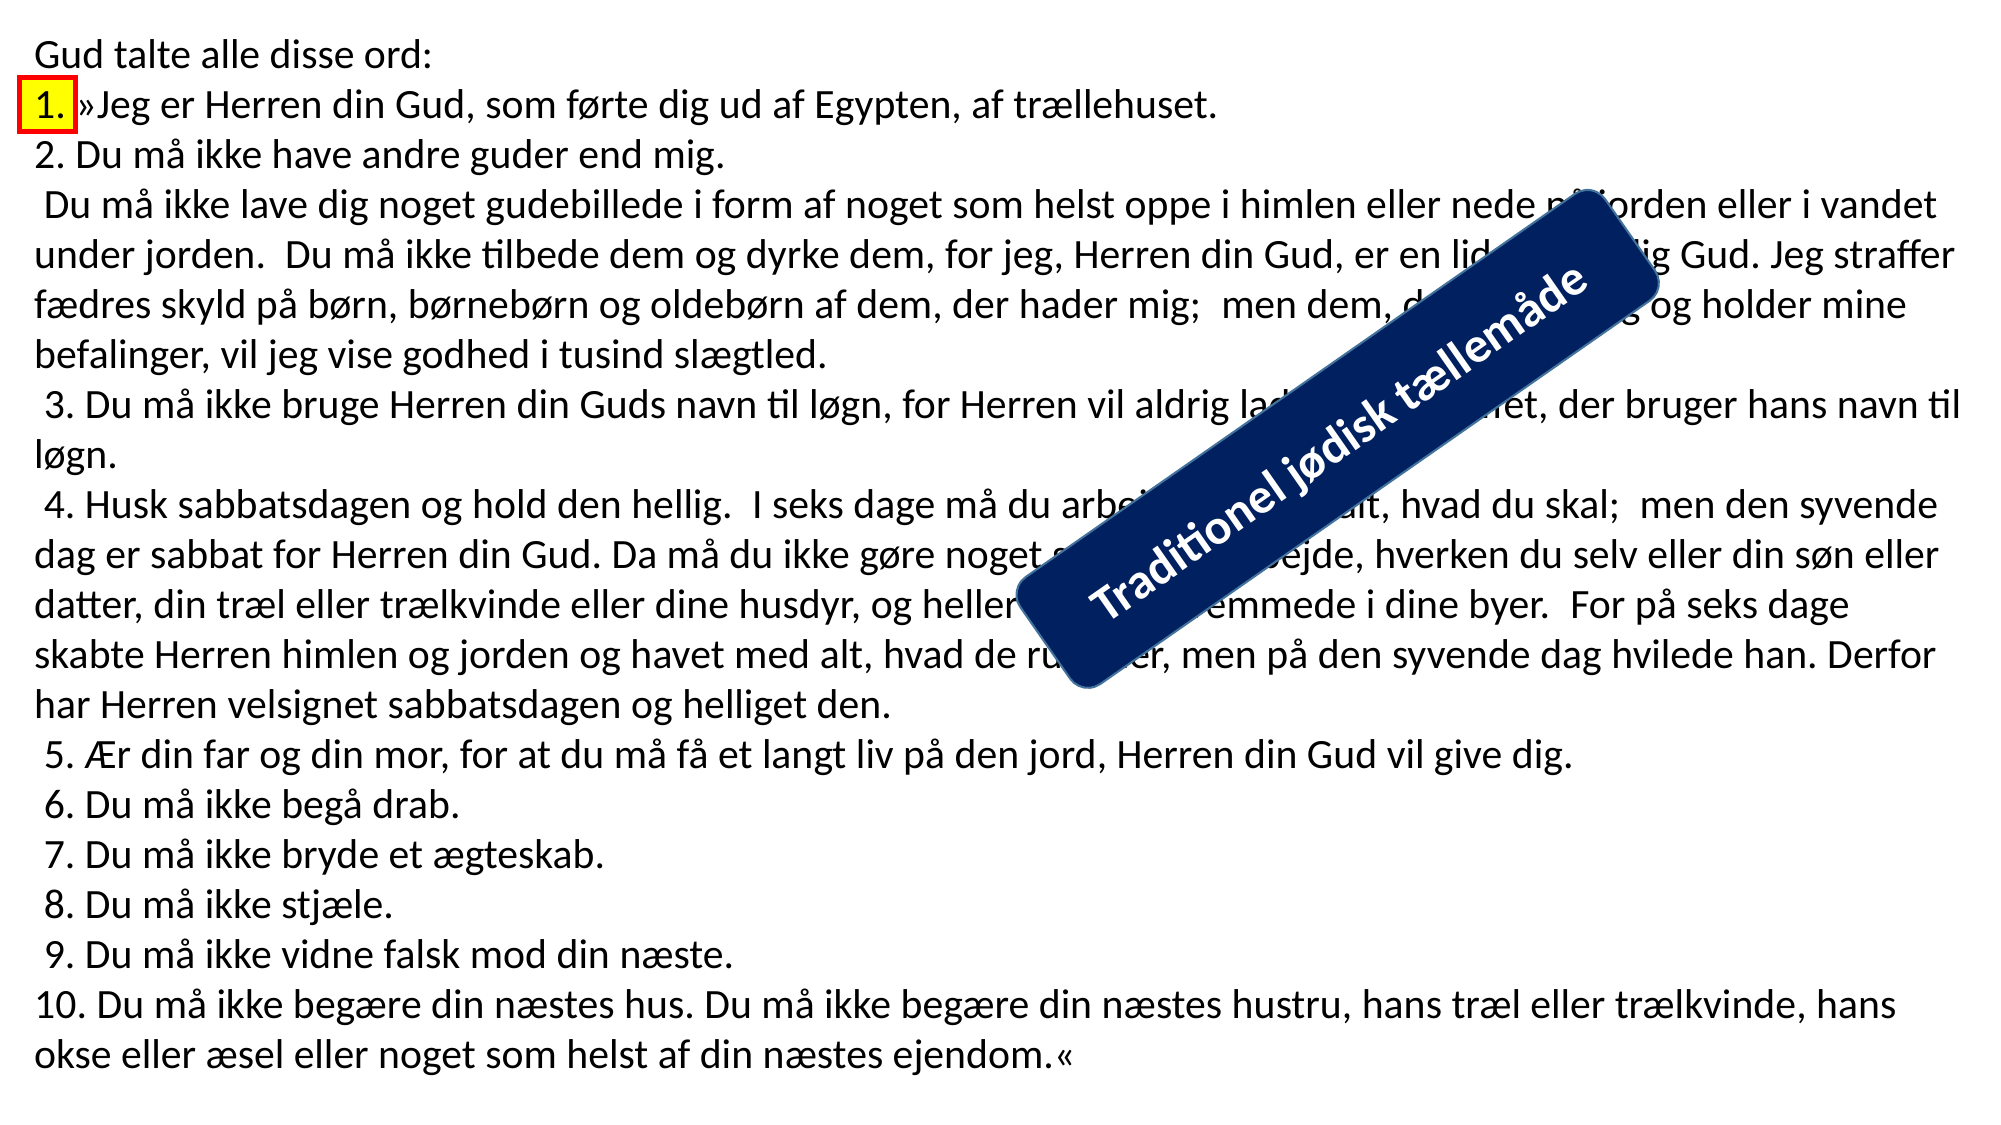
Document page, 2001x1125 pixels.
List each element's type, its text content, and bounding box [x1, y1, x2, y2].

text_box Gud talte alle disse ord: 1. »Jeg er Herren din Gud, som førte dig ud af Egypten, af trællehuset. 2. Du må ikke have andre guder end mig. Du må ikke lave dig noget gudebillede i form af noget som helst oppe i himlen eller nede på jorden eller i vandet under jorden. Du må ikke tilbede dem og dyrke dem, for jeg, Herren din Gud, er en lidenskabelig Gud. Jeg straffer fædres skyld på børn, børnebørn og oldebørn af dem, der hader mig; men dem, der elsker mig og holder mine befalinger, vil jeg vise godhed i tusind slægtled. 3. Du må ikke bruge Herren din Guds navn til løgn, for Herren vil aldrig lade den ustraffet, der bruger hans navn til løgn. 4. Husk sabbatsdagen og hold den hellig. I seks dage må du arbejde og gøre alt, hvad du skal; men den syvende dag er sabbat for Herren din Gud. Da må du ikke gøre noget som helst arbejde, hverken du selv eller din søn eller datter, din træl eller trælkvinde eller dine husdyr, og heller ikke den fremmede i dine byer. For på seks dage skabte Herren himlen og jorden og havet med alt, hvad de rummer, men på den syvende dag hvilede han. Derfor har Herren velsignet sabbatsdagen og helliget den. 5. Ær din far og din mor, for at du må få et langt liv på den jord, Herren din Gud vil give dig. 6. Du må ikke begå drab. 7. Du må ikke bryde et ægteskab. 8. Du må ikke stjæle. 9. Du må ikke vidne falsk mod din næste. 10. Du må ikke begære din næstes hus. Du må ikke begære din næstes hustru, hans træl eller trælkvinde, hans okse eller æsel eller noget som helst af din næstes ejendom.« [19, 19, 1980, 1125]
text_box Traditionel jødisk tællemåde [1015, 188, 1660, 689]
